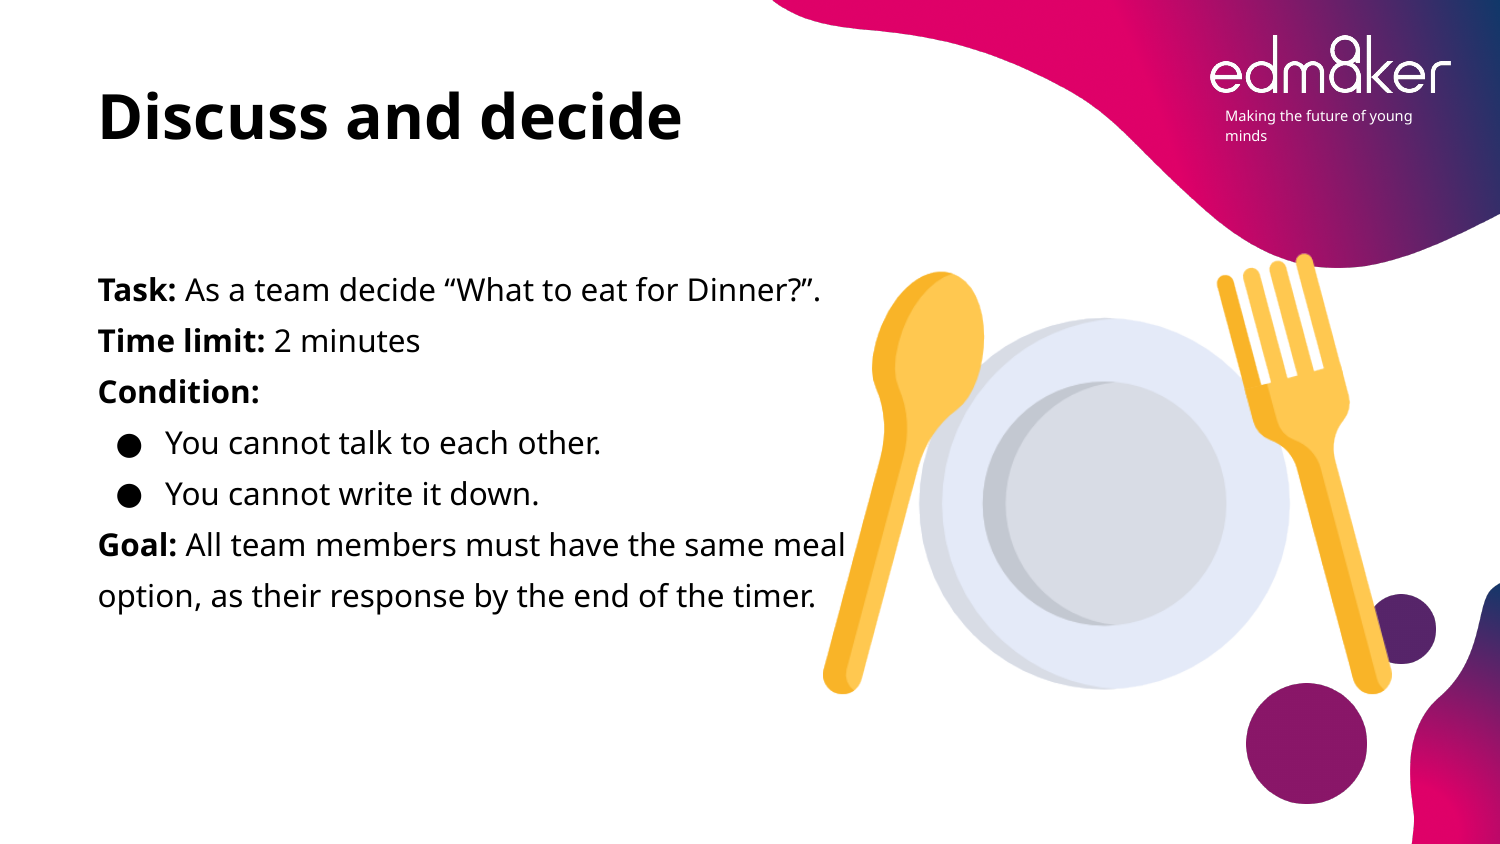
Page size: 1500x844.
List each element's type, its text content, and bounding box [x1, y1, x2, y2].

list Task: As a team decide “What to eat for Dinner?”. Time limit: 2 minutes Condition: You cannot talk to each other. You cannot write it down. Goal: All team members must have the same meal option, as their response by the end of the timer. [82, 242, 817, 663]
picture [752, 0, 1500, 844]
title Discuss and decide [82, 61, 899, 190]
